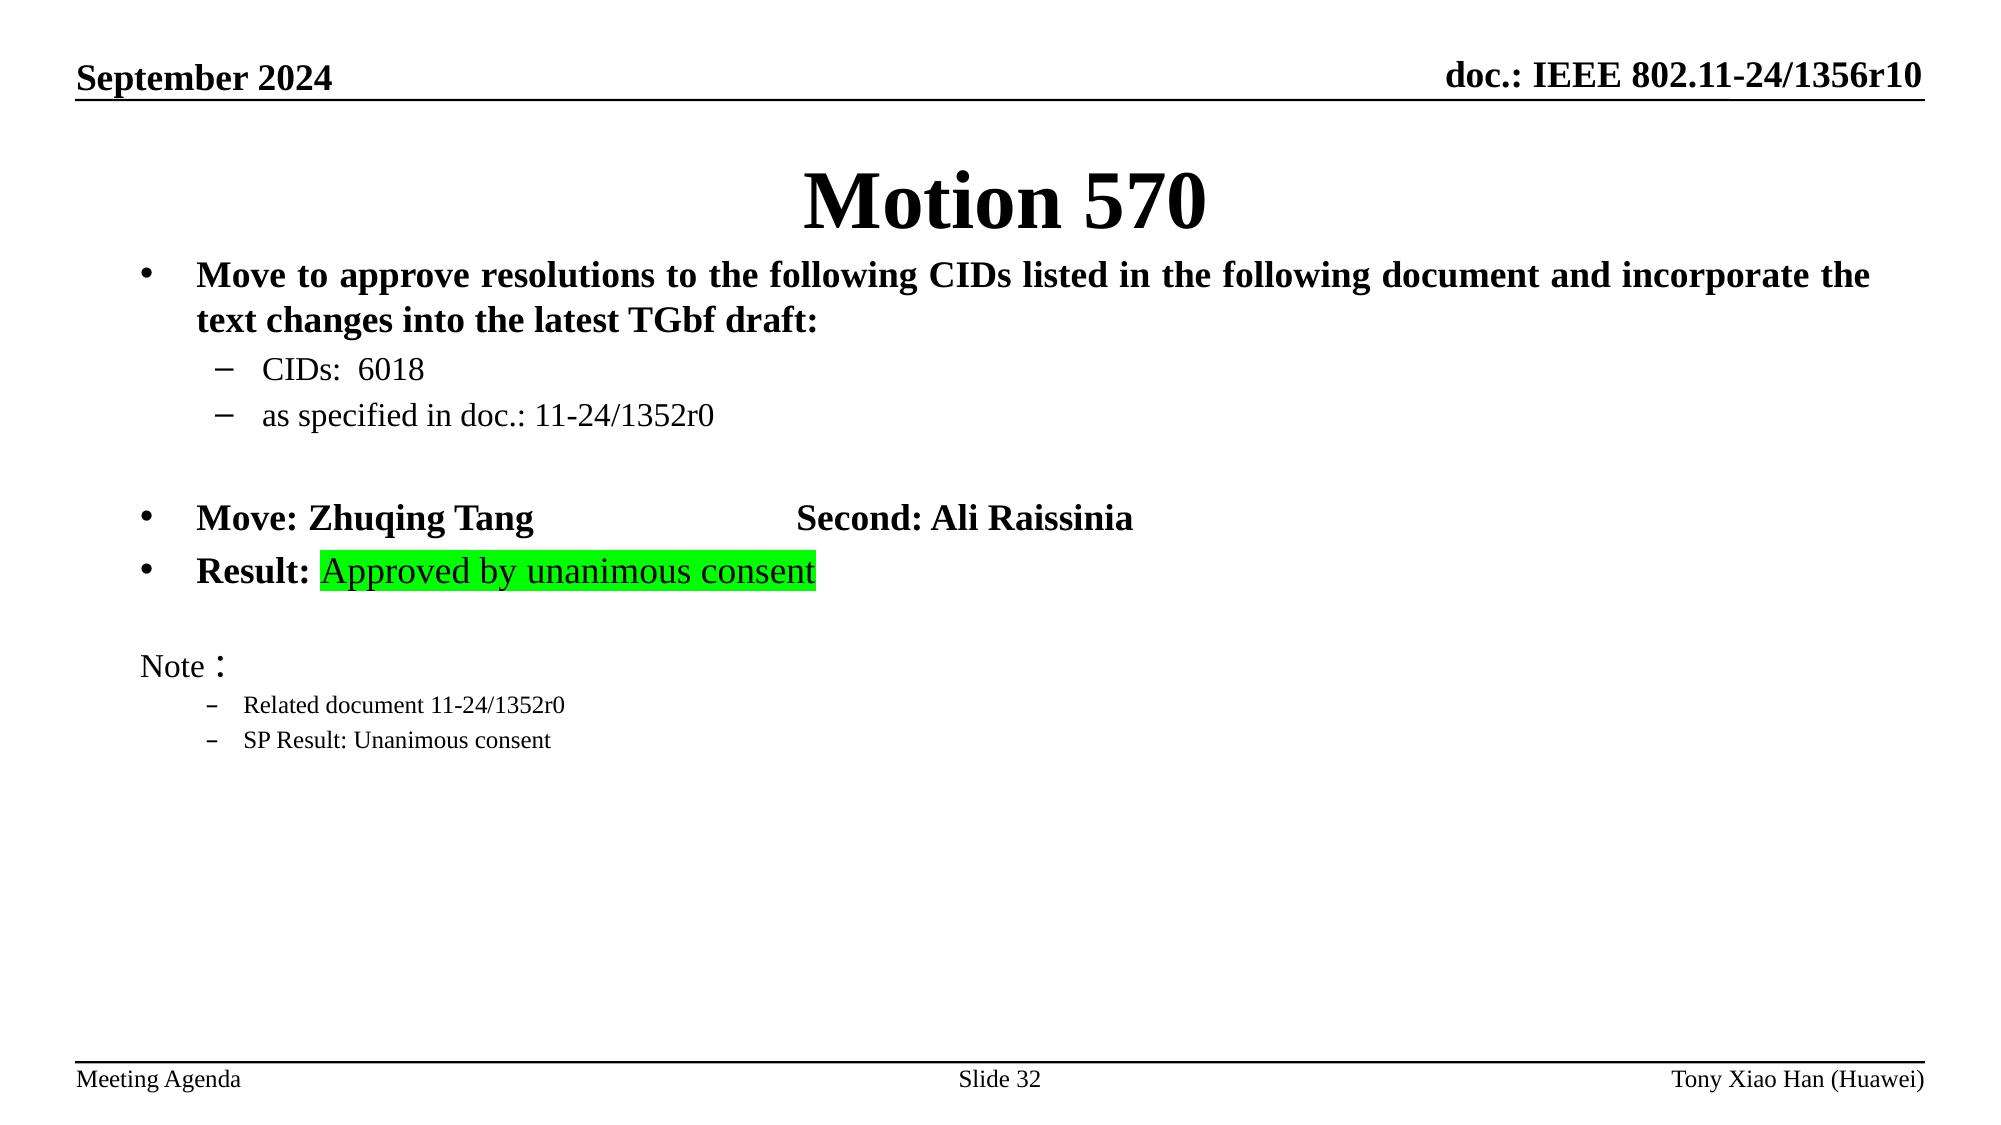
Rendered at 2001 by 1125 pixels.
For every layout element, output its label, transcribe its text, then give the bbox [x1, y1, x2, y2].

text_box Move to approve resolutions to the following CIDs listed in the following document and incorporate the text changes into the latest TGbf draft: CIDs: 6018 as specified in doc.: 11-24/1352r0 Move: Zhuqing Tang Second: Ali Raissinia Result: Approved by unanimous consent Note： Related document 11-24/1352r0 SP Result: Unanimous consent [125, 212, 1888, 988]
text_box Motion 570 [368, 137, 1644, 212]
